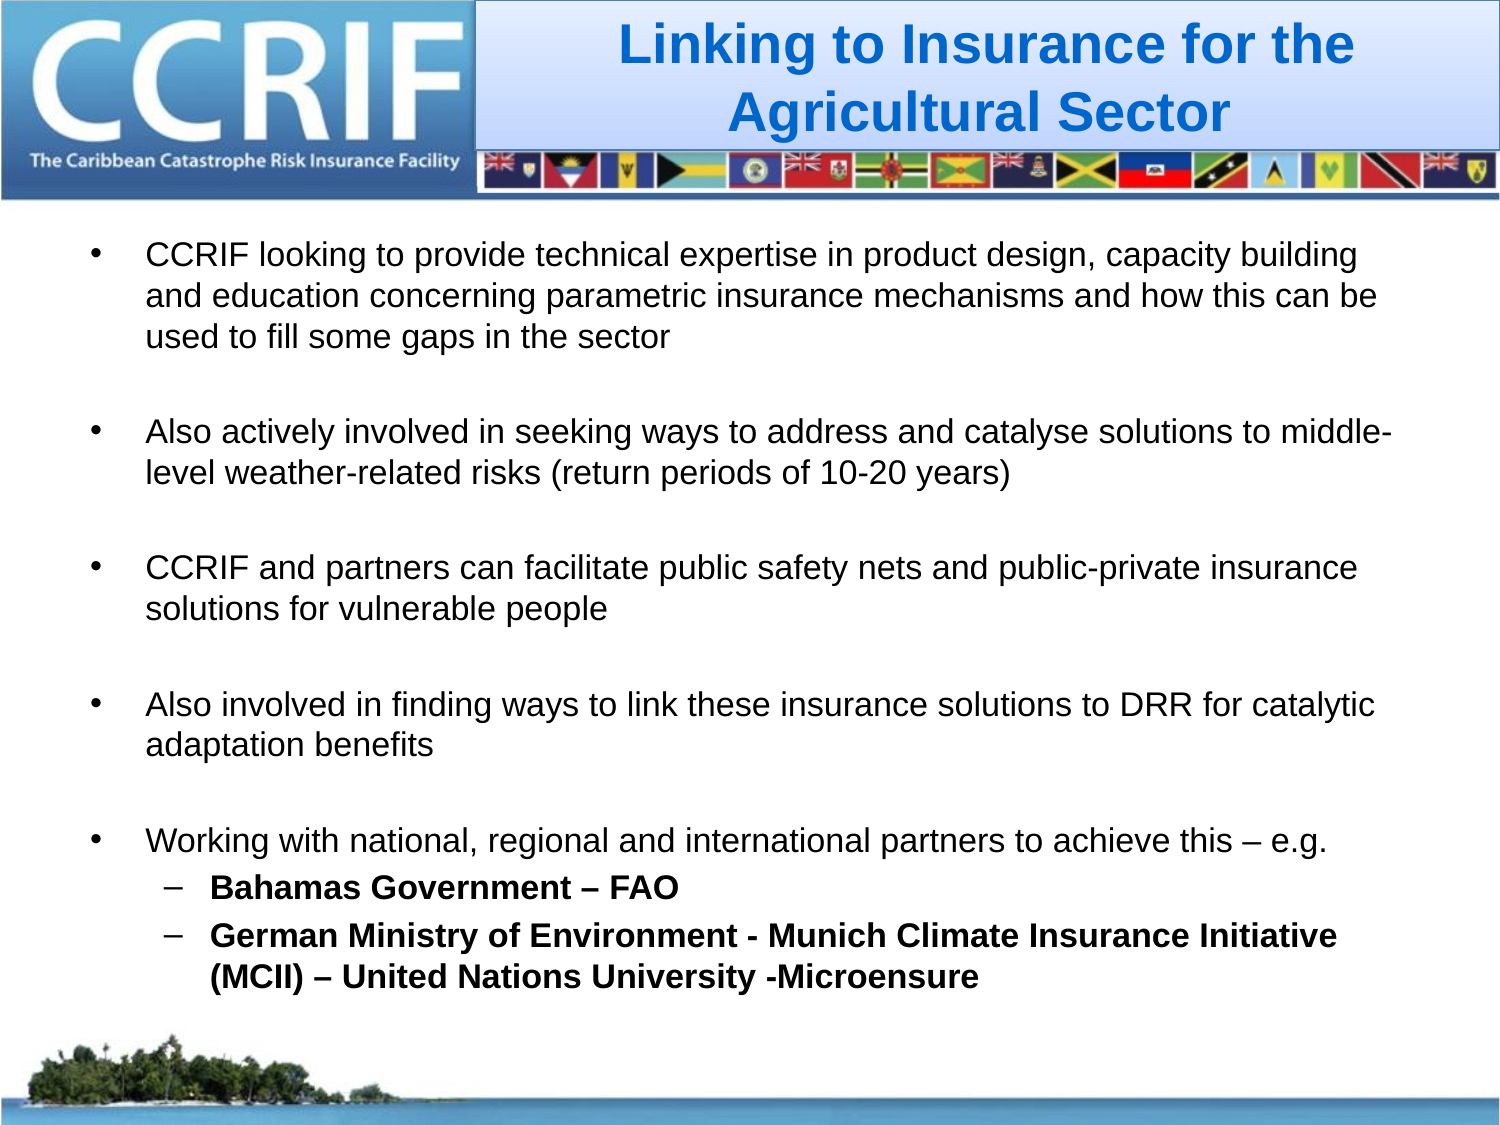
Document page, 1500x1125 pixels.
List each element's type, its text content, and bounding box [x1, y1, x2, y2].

list CCRIF looking to provide technical expertise in product design, capacity building and education concerning parametric insurance mechanisms and how this can be used to fill some gaps in the sector Also actively involved in seeking ways to address and catalyse solutions to middle-level weather-related risks (return periods of 10-20 years) CCRIF and partners can facilitate public safety nets and public-private insurance solutions for vulnerable people Also involved in finding ways to link these insurance solutions to DRR for catalytic adaptation benefits Working with national, regional and international partners to achieve this – e.g. Bahamas Government – FAO German Ministry of Environment - Munich Climate Insurance Initiative (MCII) – United Nations University -Microensure [74, 224, 1426, 1006]
title Linking to Insurance for the Agricultural Sector [474, 0, 1500, 151]
picture [0, 0, 1500, 1125]
